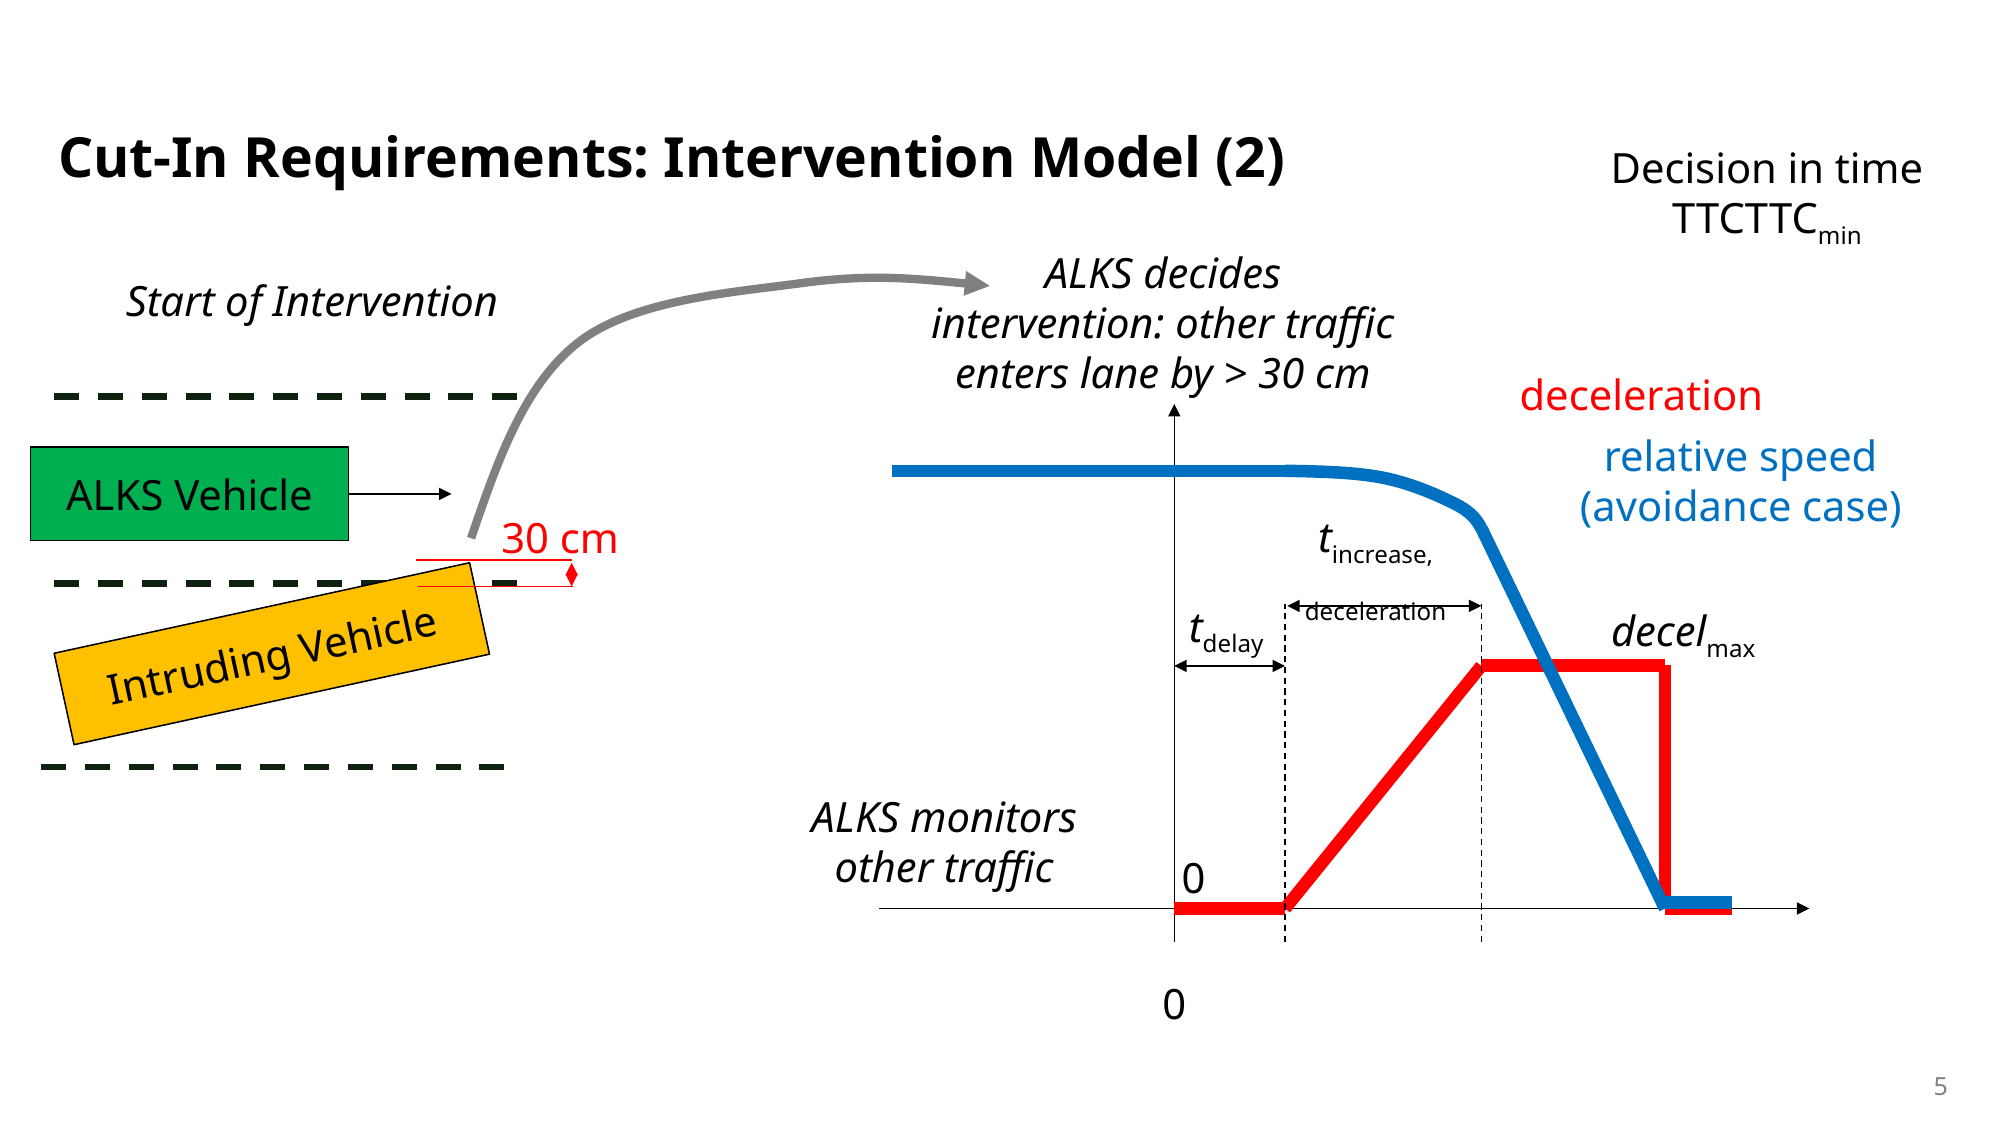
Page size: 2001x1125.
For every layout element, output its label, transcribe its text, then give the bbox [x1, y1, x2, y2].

text_box tincrease, deceleration [1289, 503, 1462, 605]
text_box [1286, 470, 1481, 528]
text_box ALKS monitors other traffic [796, 783, 1092, 898]
text_box decelmax [1670, 597, 1771, 670]
text_box 0 [1147, 970, 1202, 1035]
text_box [1290, 665, 1474, 909]
text_box ALKS decides intervention: other traffic enters lane by > 30 cm [916, 239, 1410, 405]
text_box deceleration [1504, 360, 1790, 426]
text_box [470, 277, 990, 539]
text_box 30 cm [486, 504, 634, 570]
text_box tdelay [1179, 593, 1279, 665]
text_box tincrease, deceleration [1290, 614, 1462, 633]
text_box ALKS Vehicle [30, 447, 349, 541]
title Cut-In Requirements: Intervention Model (2) [58, 101, 1622, 240]
text_box Intruding Vehicle [381, 568, 474, 582]
text_box Start of Intervention [110, 267, 514, 333]
text_box relative speed (avoidance case) [1564, 422, 1928, 537]
text_box 0 [1179, 844, 1221, 902]
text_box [1481, 527, 1666, 909]
text_box Intruding Vehicle [54, 591, 490, 745]
